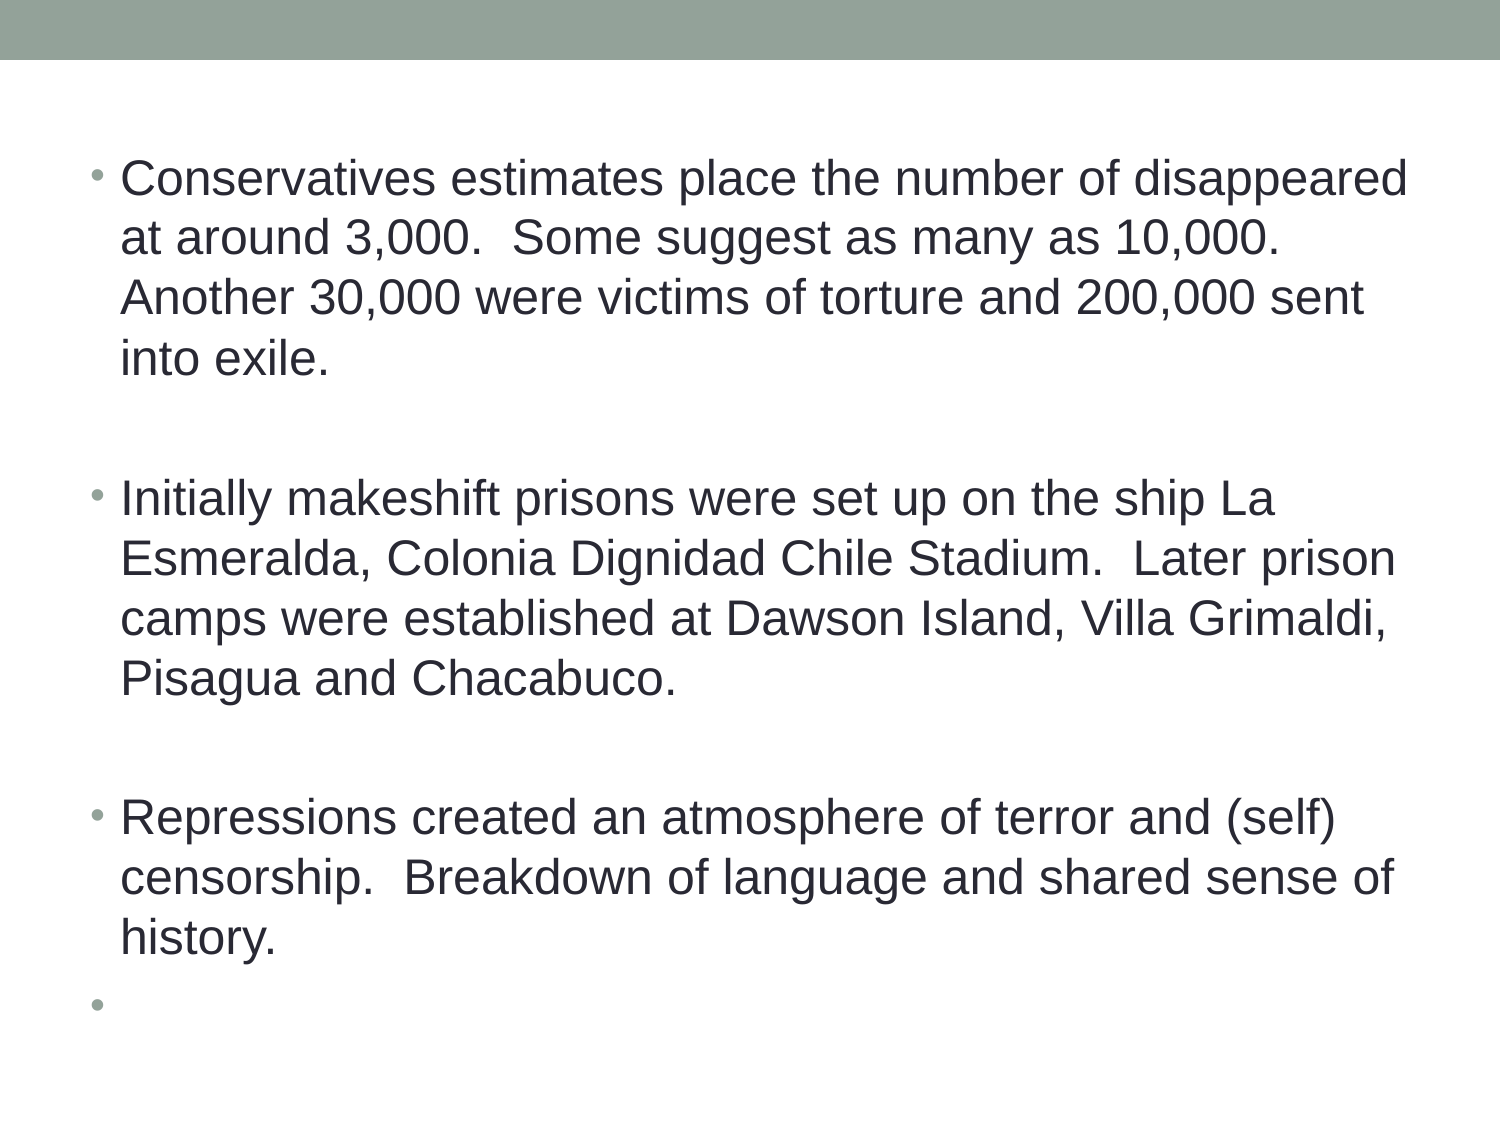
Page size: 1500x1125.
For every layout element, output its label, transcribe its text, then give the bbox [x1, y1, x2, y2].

list Conservatives estimates place the number of disappeared at around 3,000. Some suggest as many as 10,000. Another 30,000 were victims of torture and 200,000 sent into exile. Initially makeshift prisons were set up on the ship La Esmeralda, Colonia Dignidad Chile Stadium. Later prison camps were established at Dawson Island, Villa Grimaldi, Pisagua and Chacabuco. Repressions created an atmosphere of terror and (self) censorship. Breakdown of language and shared sense of history. [75, 137, 1425, 1063]
